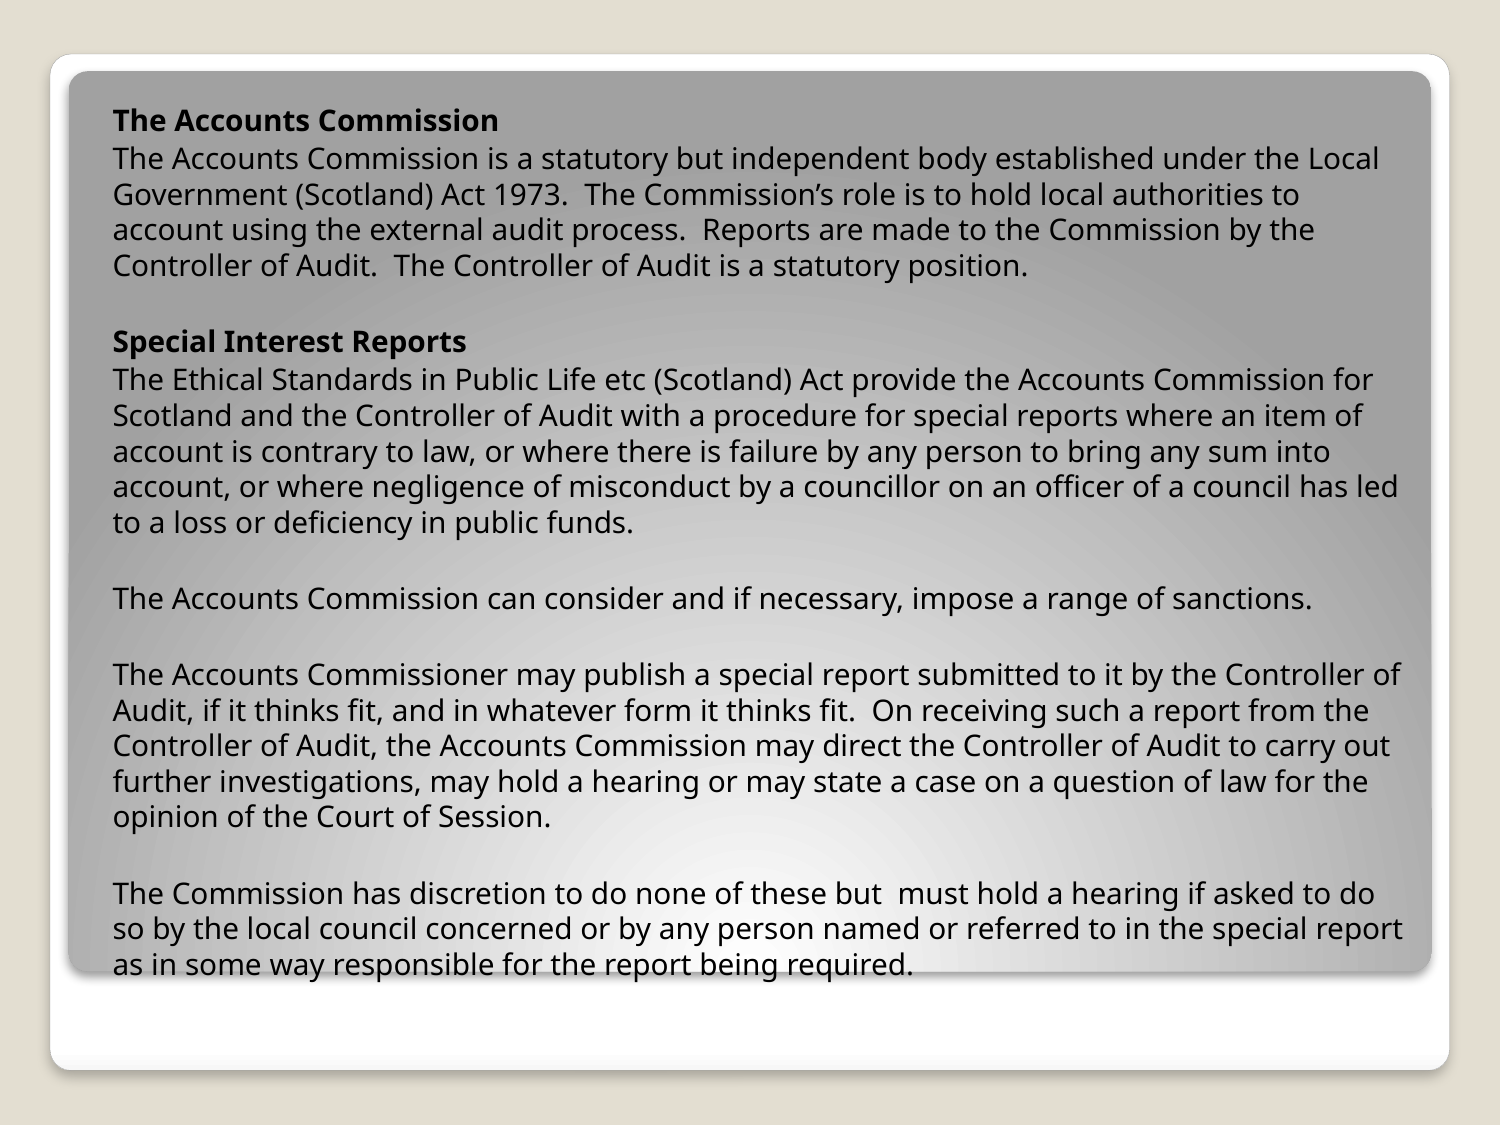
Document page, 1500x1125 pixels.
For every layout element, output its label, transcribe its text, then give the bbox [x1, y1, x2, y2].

list The Accounts Commission The Accounts Commission is a statutory but independent body established under the Local Government (Scotland) Act 1973. The Commission’s role is to hold local authorities to account using the external audit process. Reports are made to the Commission by the Controller of Audit. The Controller of Audit is a statutory position. Special Interest Reports The Ethical Standards in Public Life etc (Scotland) Act provide the Accounts Commission for Scotland and the Controller of Audit with a procedure for special reports where an item of account is contrary to law, or where there is failure by any person to bring any sum into account, or where negligence of misconduct by a councillor on an officer of a council has led to a loss or deficiency in public funds. The Accounts Commission can consider and if necessary, impose a range of sanctions. The Accounts Commissioner may publish a special report submitted to it by the Controller of Audit, if it thinks fit, and in whatever form it thinks fit. On receiving such a report from the Controller of Audit, the Accounts Commission may direct the Controller of Audit to carry out further investigations, may hold a hearing or may state a case on a question of law for the opinion of the Court of Session. The Commission has discretion to do none of these but must hold a hearing if asked to do so by the local council concerned or by any person named or referred to in the special report as in some way responsible for the report being required. [82, 86, 1425, 1000]
